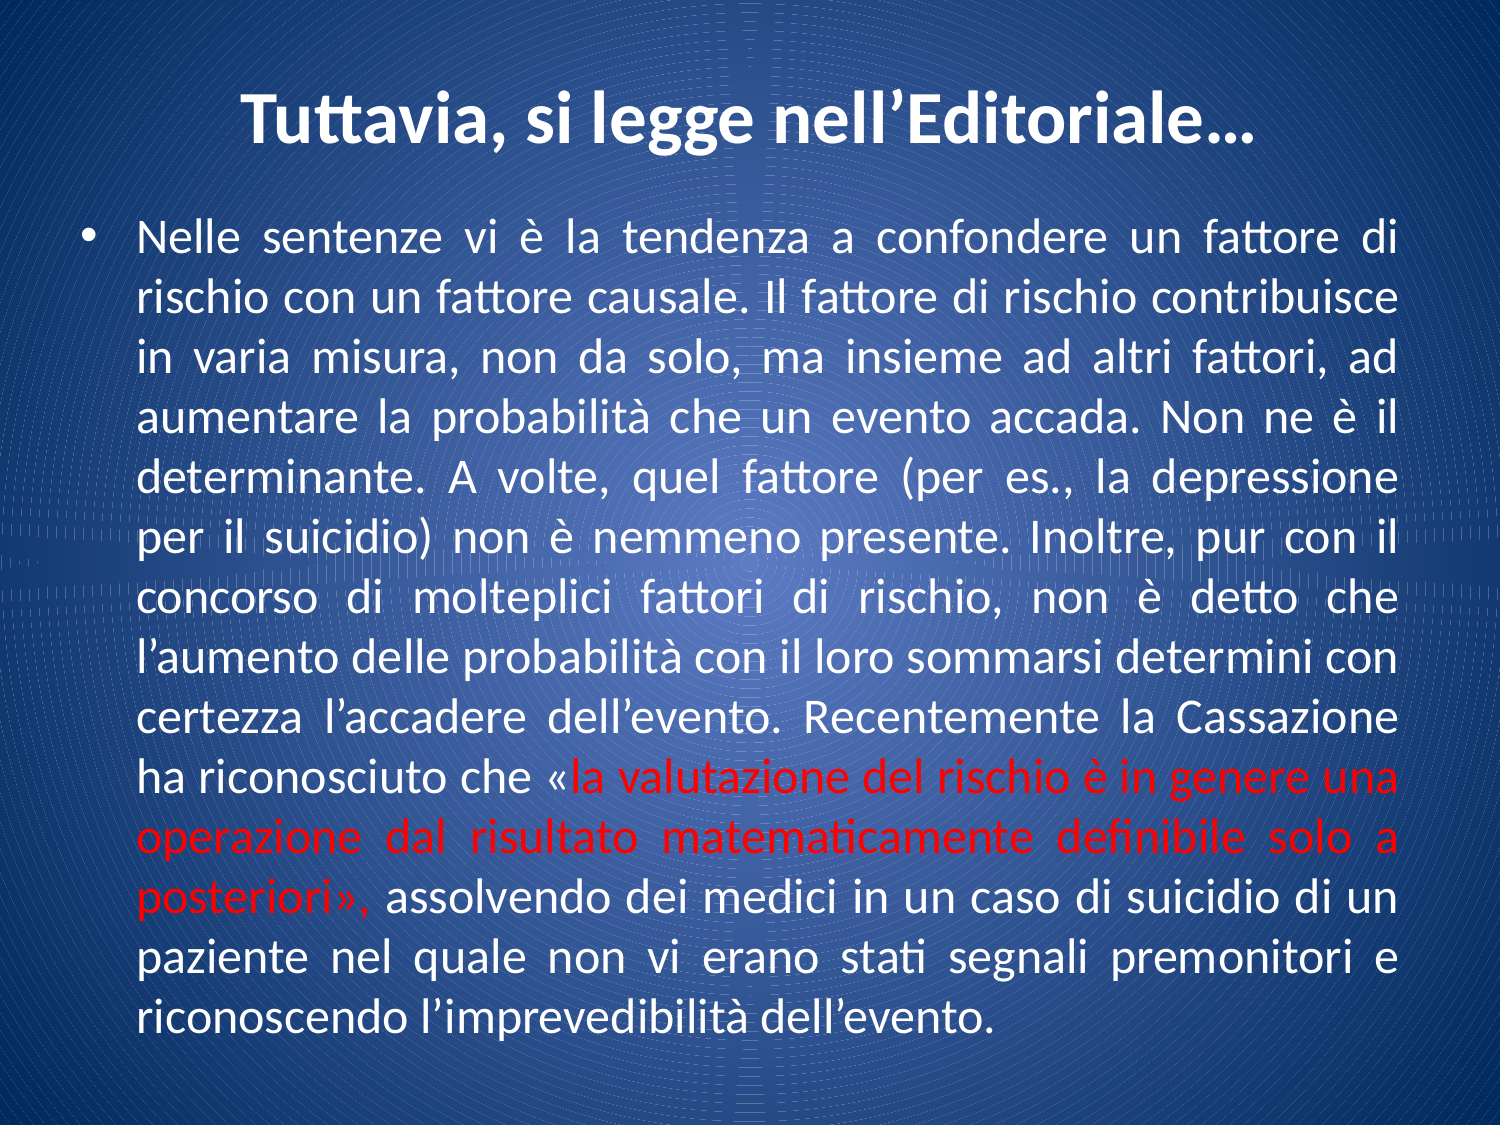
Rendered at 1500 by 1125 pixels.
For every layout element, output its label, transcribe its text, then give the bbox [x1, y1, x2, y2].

title Tuttavia, si legge nell’Editoriale… [75, 19, 1425, 209]
list Nelle sentenze vi è la tendenza a confondere un fattore di rischio con un fattore causale. Il fattore di rischio contribuisce in varia misura, non da solo, ma insieme ad altri fattori, ad aumentare la probabilità che un evento accada. Non ne è il determinante. A volte, quel fattore (per es., la depressione per il suicidio) non è nemmeno presente. Inoltre, pur con il concorso di molteplici fattori di rischio, non è detto che l’aumento delle probabilità con il loro sommarsi determini con certezza l’accadere dell’evento. Recentemente la Cassazione ha riconosciuto che «la valutazione del rischio è in genere una operazione dal risultato matematicamente definibile solo a posteriori», assolvendo dei medici in un caso di suicidio di un paziente nel quale non vi erano stati segnali premonitori e riconoscendo l’imprevedibilità dell’evento. [64, 196, 1415, 1083]
